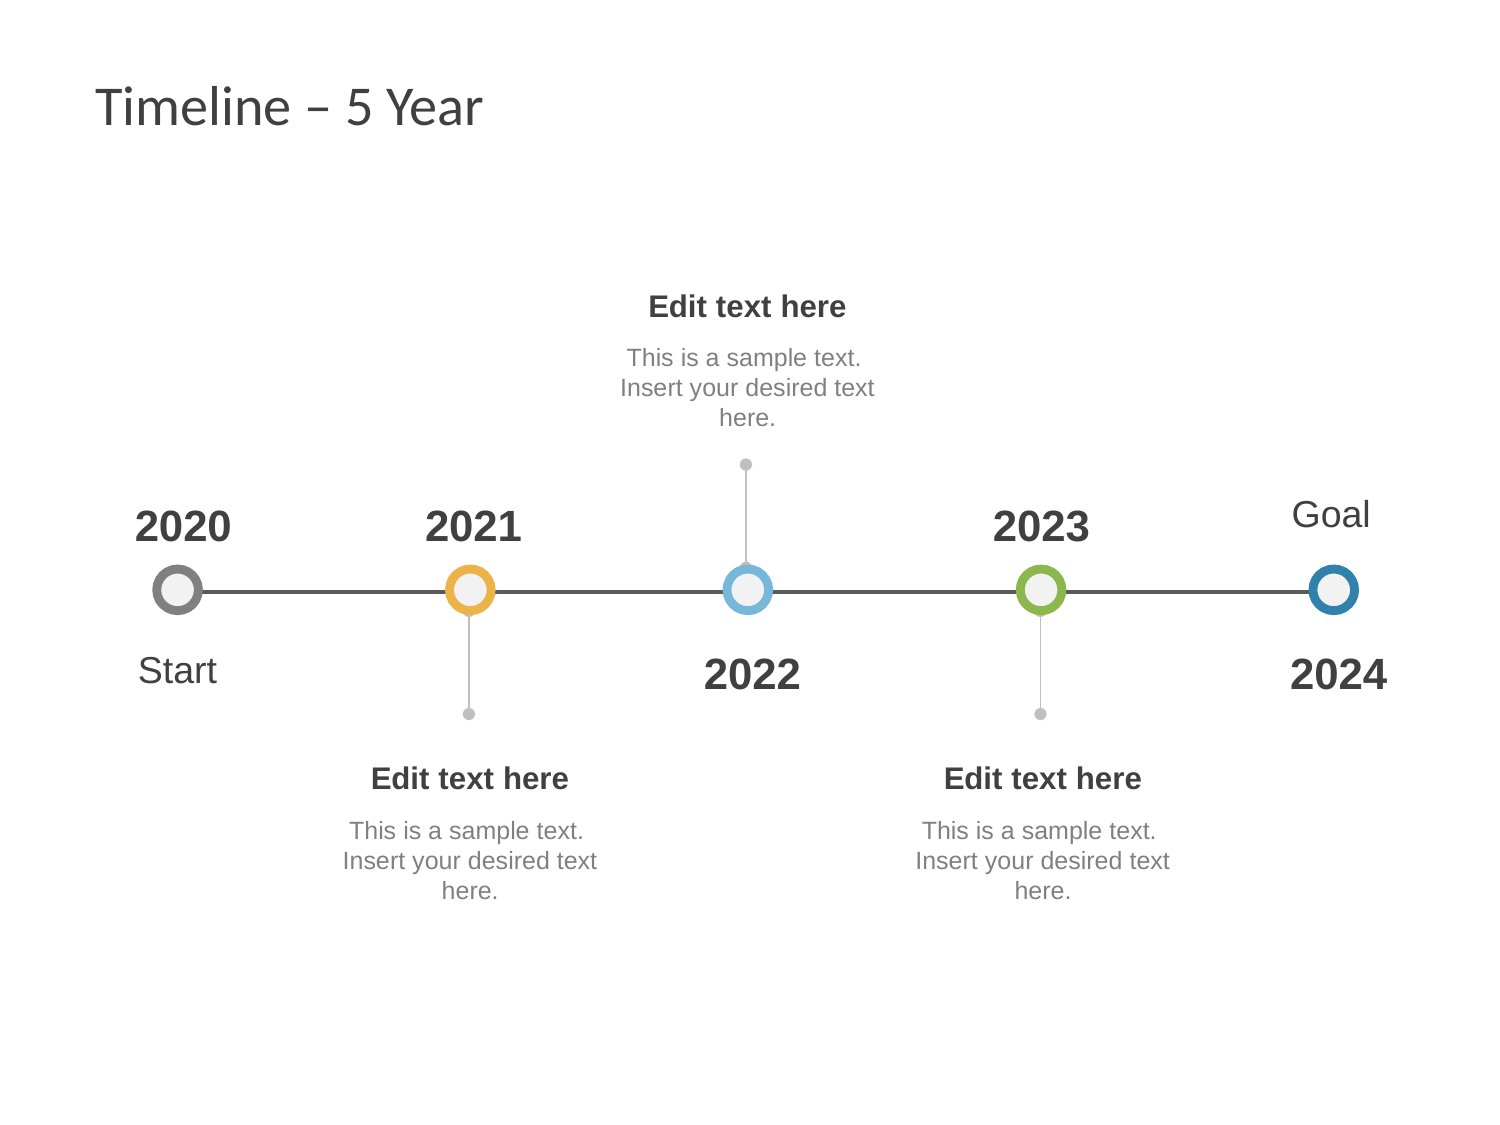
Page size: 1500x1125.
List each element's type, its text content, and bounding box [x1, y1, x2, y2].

text_box [1021, 601, 1062, 613]
text_box Start [94, 638, 261, 699]
text_box 2021 [410, 490, 537, 558]
text_box [1310, 566, 1357, 613]
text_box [886, 751, 1200, 914]
text_box [447, 566, 494, 591]
title Timeline – 5 Year [75, 45, 1425, 162]
text_box 2024 [1275, 638, 1403, 706]
text_box [727, 601, 768, 613]
text_box [154, 566, 201, 613]
text_box 2022 [689, 638, 816, 706]
text_box [1018, 566, 1065, 591]
text_box [724, 567, 771, 591]
text_box 2020 [119, 490, 247, 558]
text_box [591, 278, 905, 441]
text_box [450, 601, 491, 613]
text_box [313, 751, 627, 914]
text_box 2023 [978, 490, 1105, 558]
text_box Goal [1248, 482, 1414, 542]
